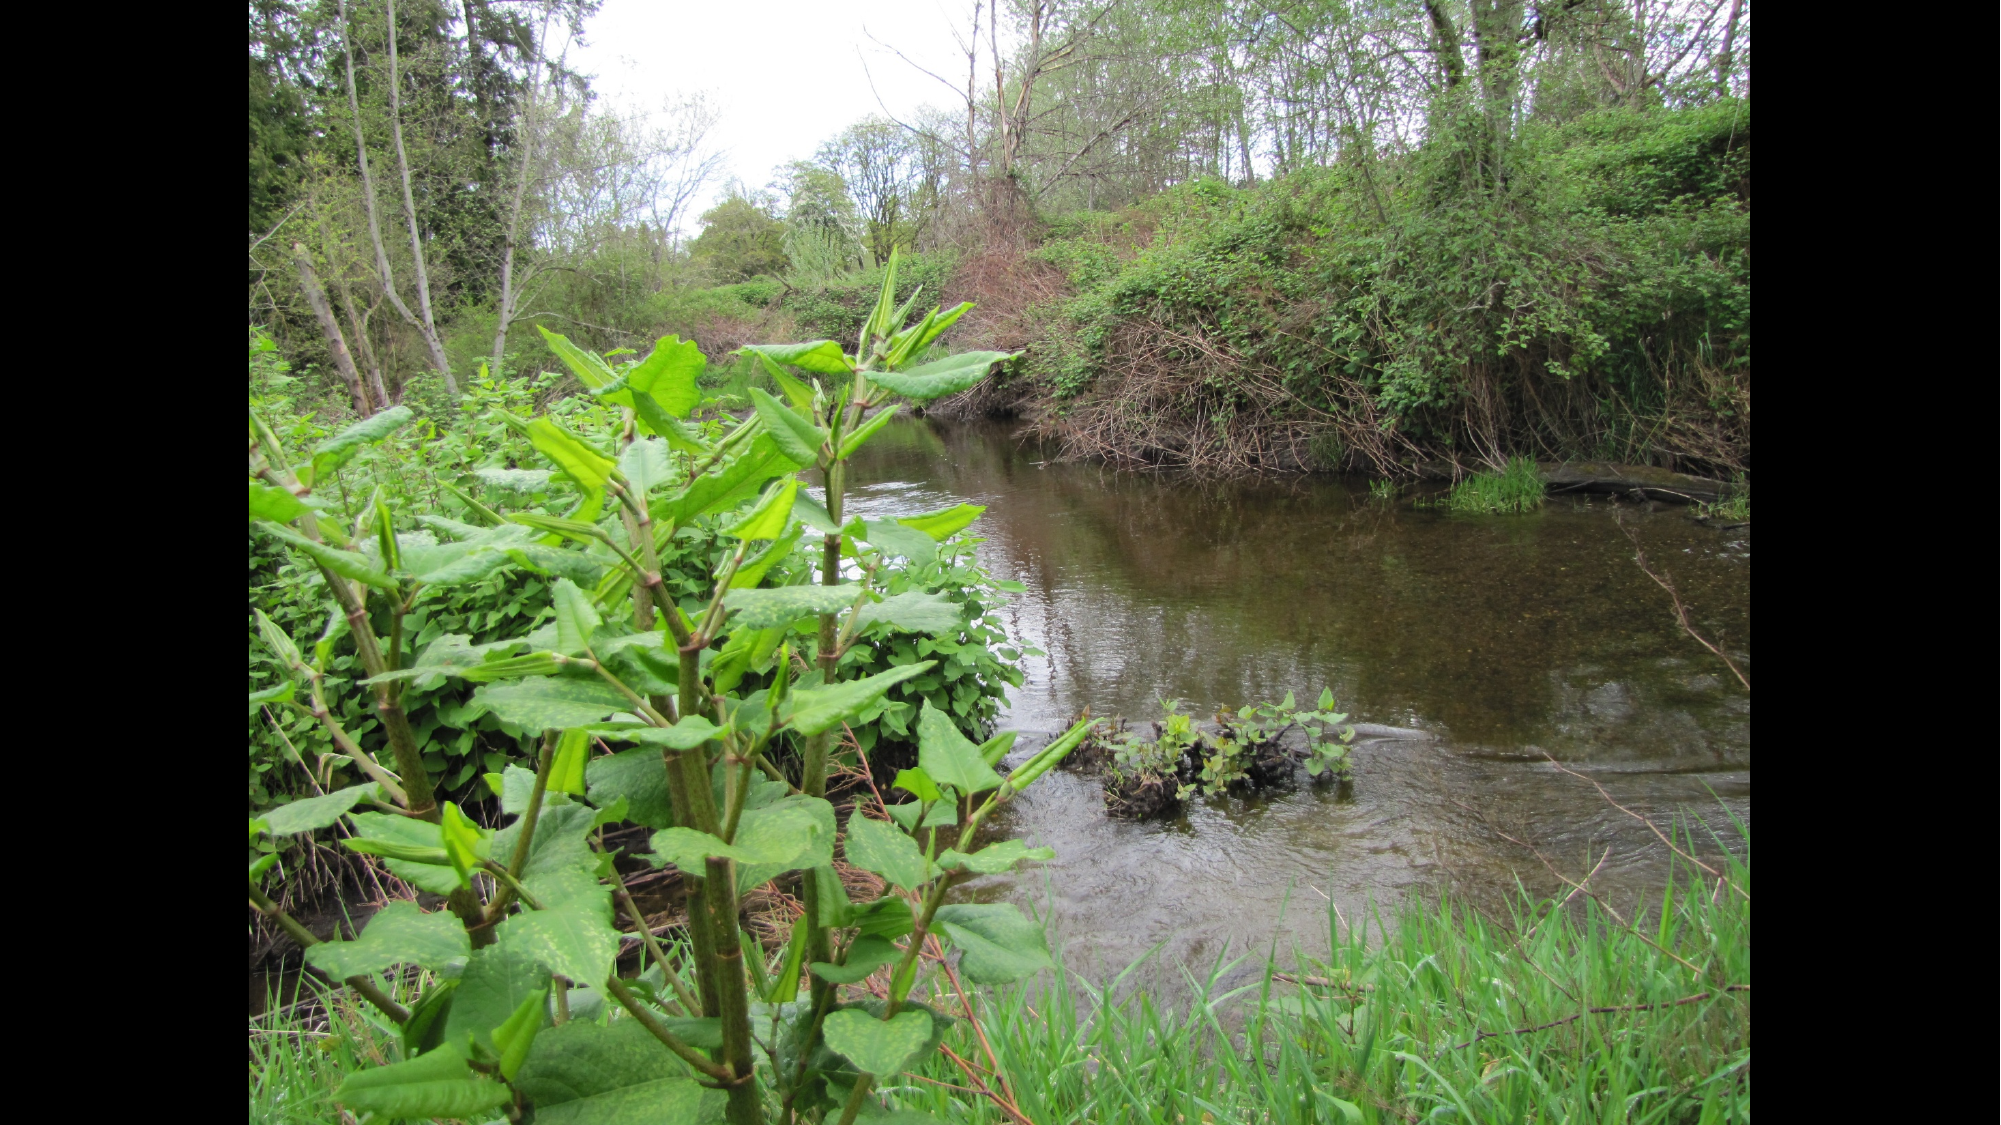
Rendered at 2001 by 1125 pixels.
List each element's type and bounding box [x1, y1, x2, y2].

picture [249, 0, 1750, 1125]
